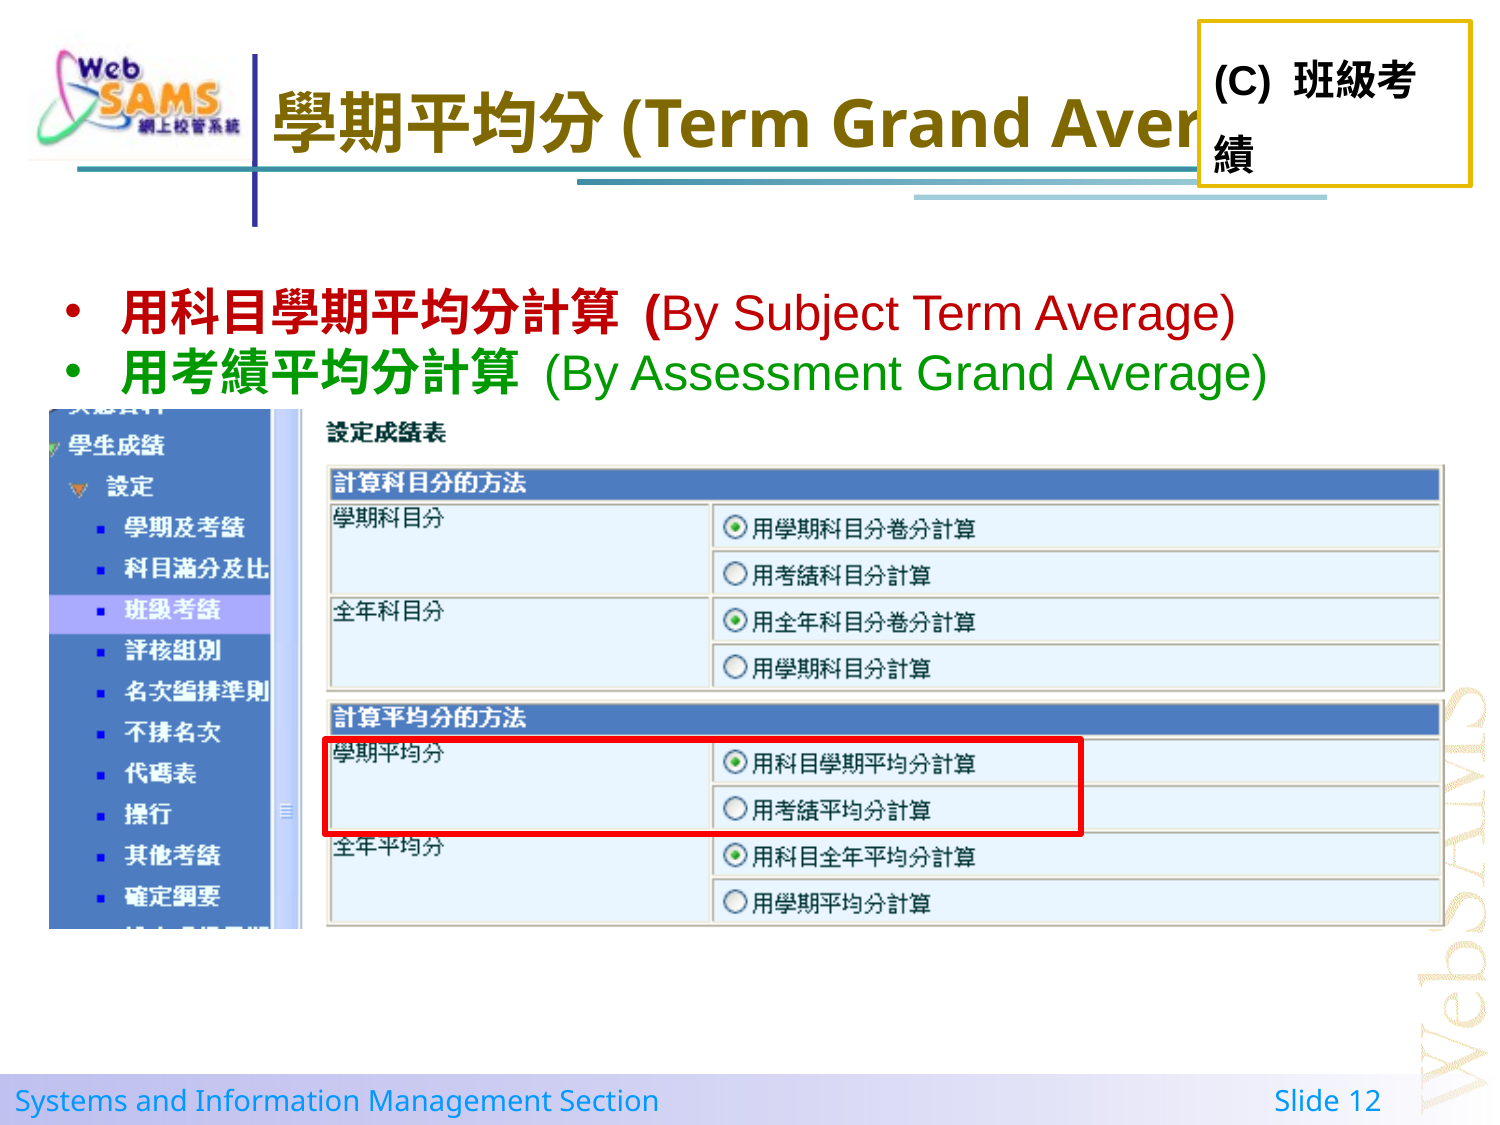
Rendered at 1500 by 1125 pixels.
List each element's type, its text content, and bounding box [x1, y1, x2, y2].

picture [49, 408, 1500, 1074]
title 學期平均分(Term Grand Average) [256, 19, 1432, 223]
text_box (C) 班級考績 [1197, 19, 1473, 188]
picture [27, 29, 253, 161]
text_box 用科目學期平均分計算 (By Subject Term Average) 用考績平均分計算 (By Assessment Grand Average) [49, 272, 1385, 408]
